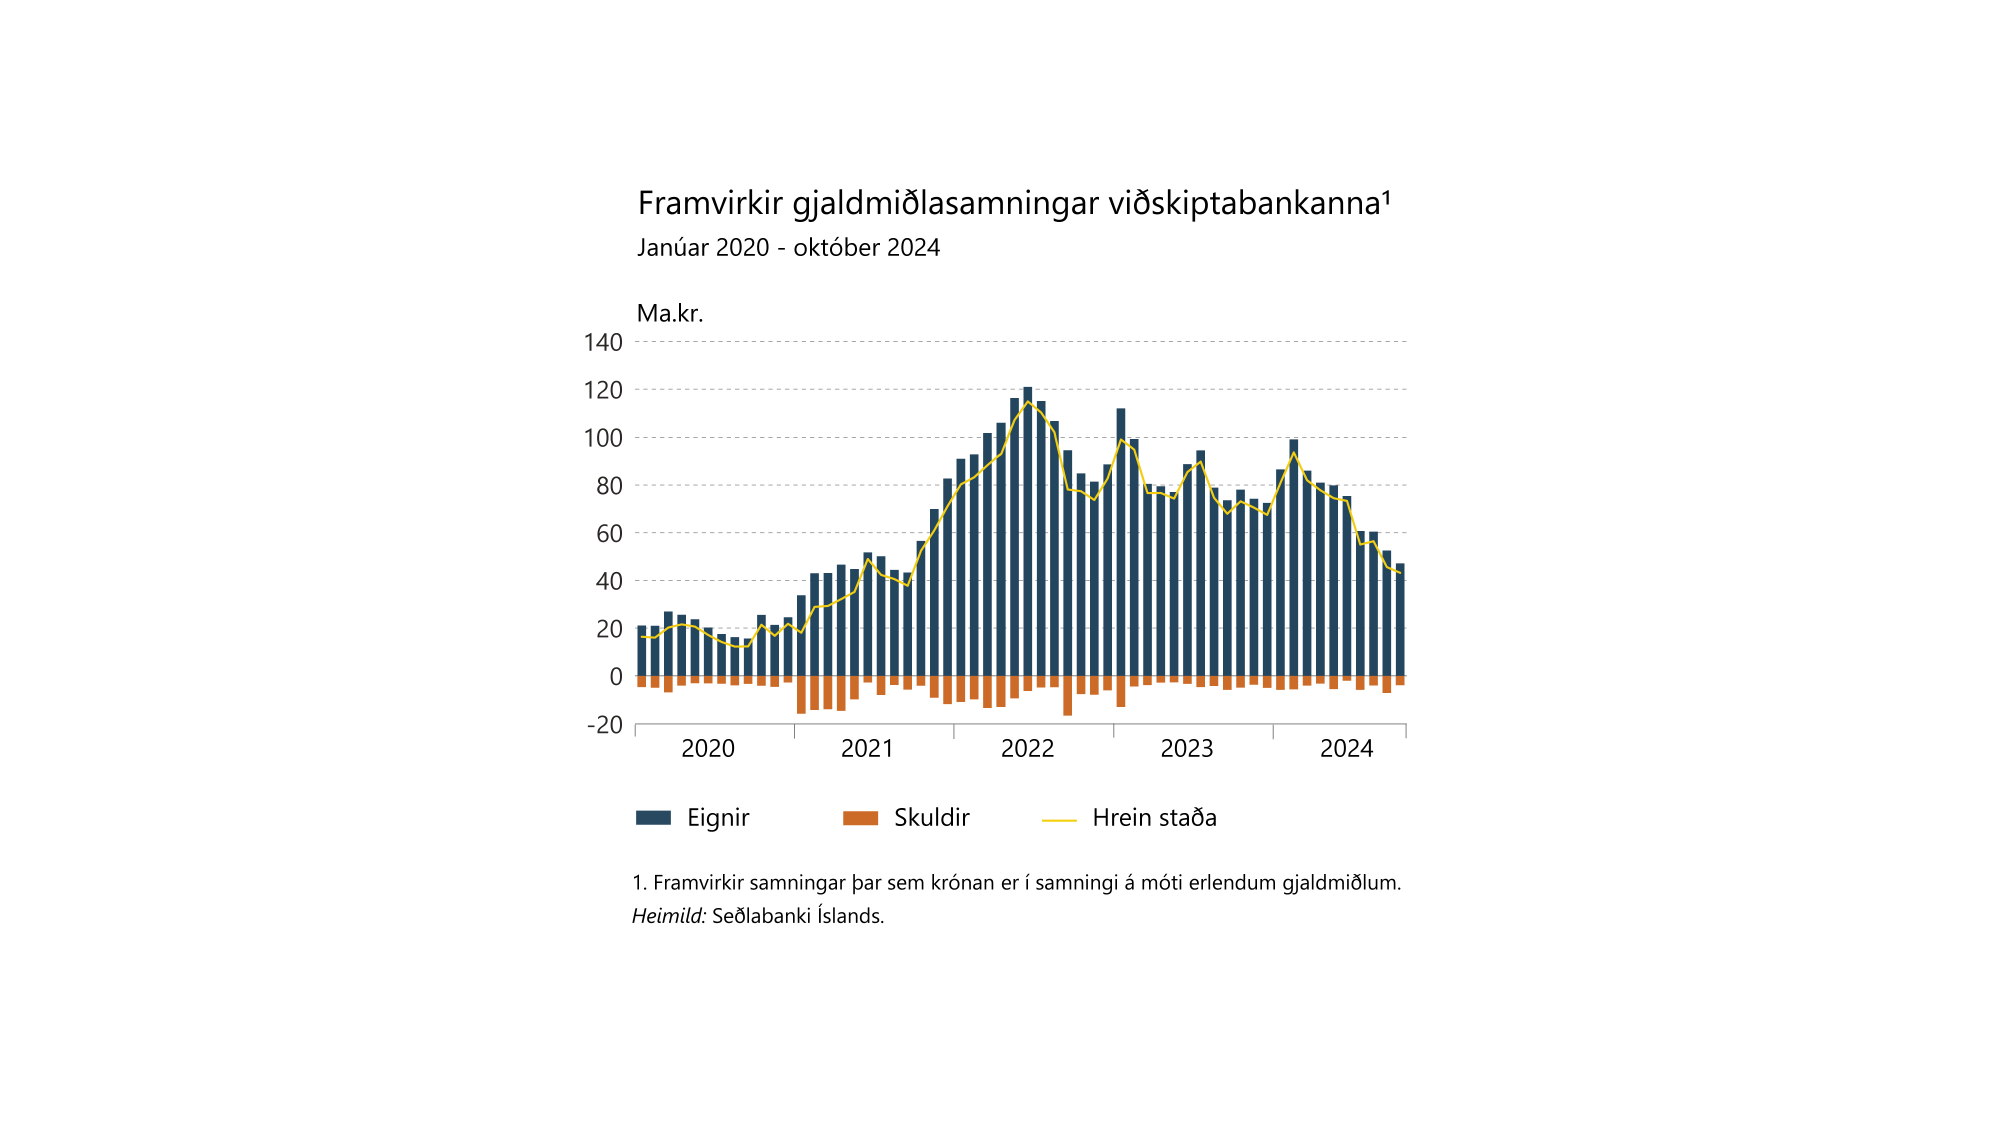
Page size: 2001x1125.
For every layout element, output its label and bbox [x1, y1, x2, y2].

picture [582, 185, 1417, 940]
